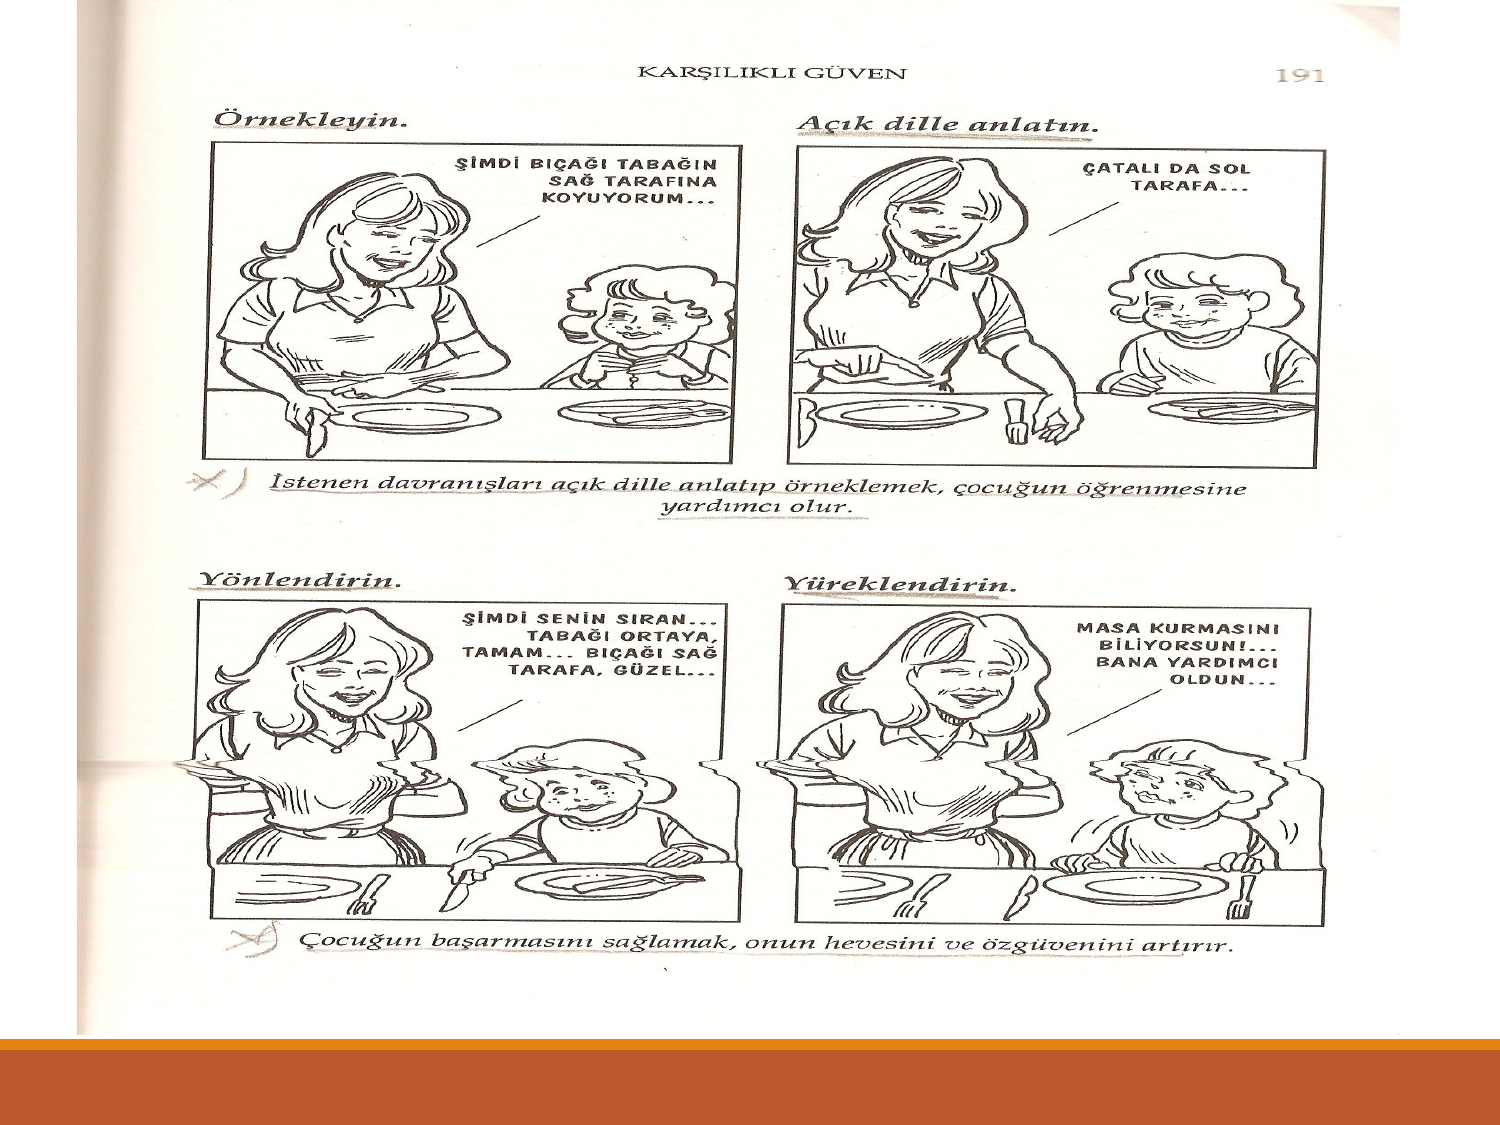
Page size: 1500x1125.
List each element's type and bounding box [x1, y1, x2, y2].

list [76, 0, 1401, 1036]
